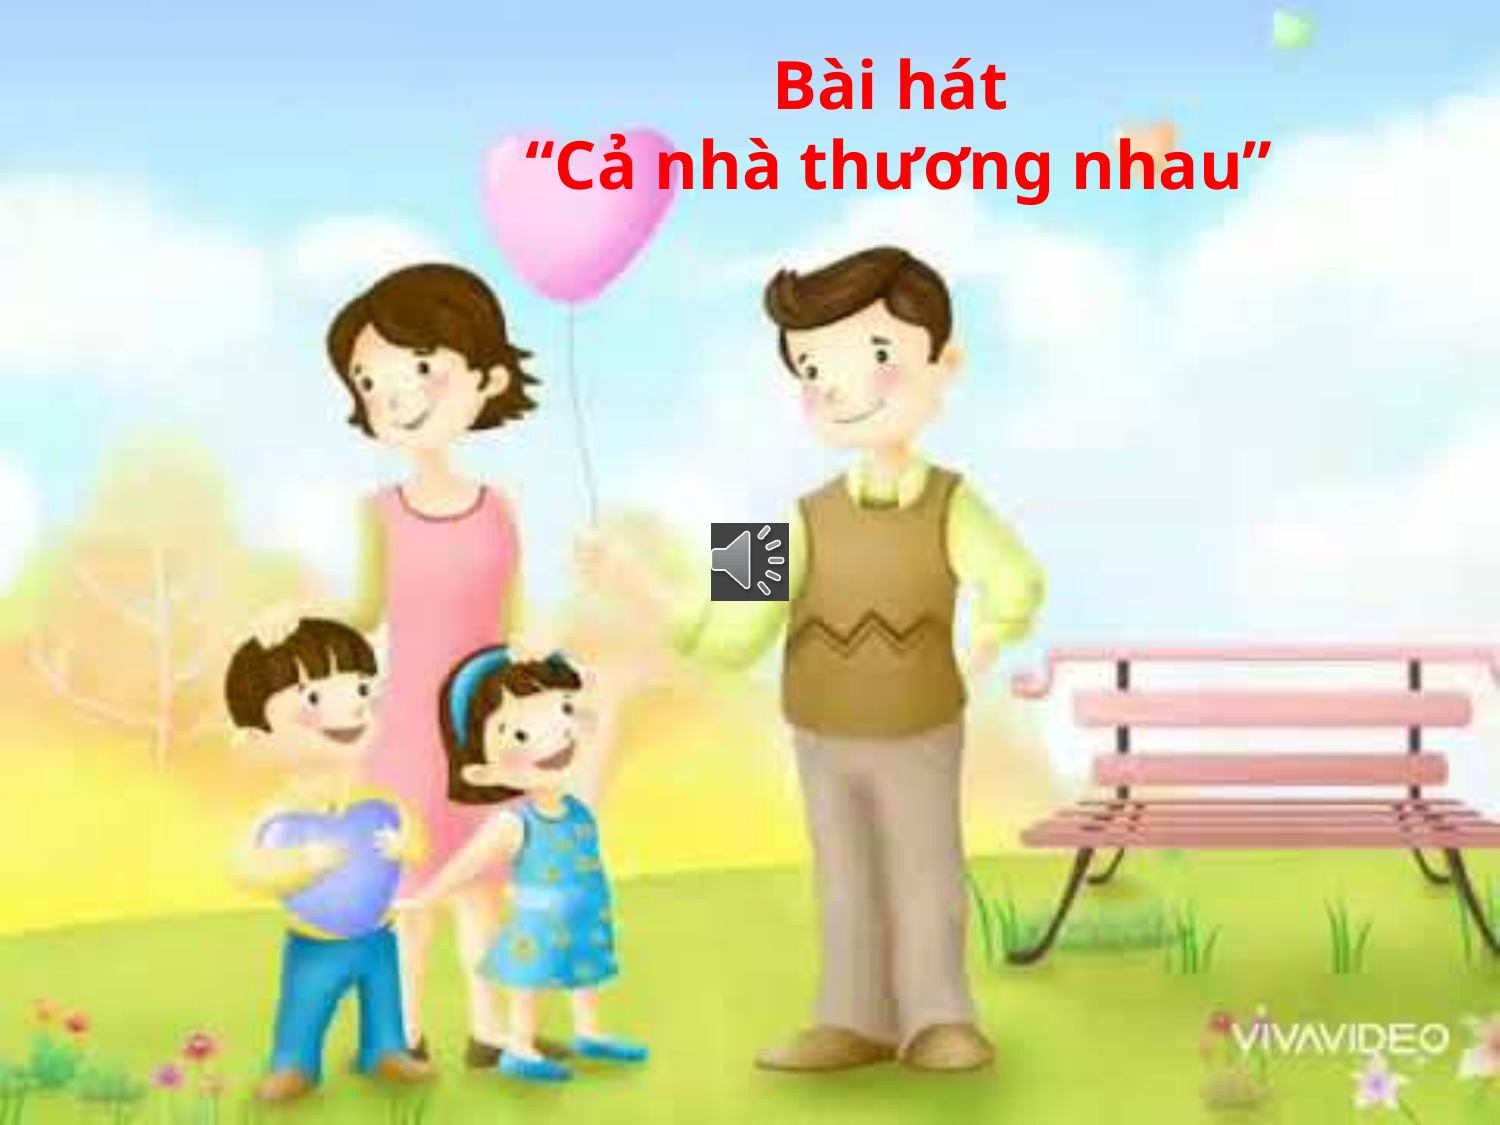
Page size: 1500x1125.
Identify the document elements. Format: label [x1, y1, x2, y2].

picture [709, 522, 790, 603]
list [0, 0, 1500, 1125]
